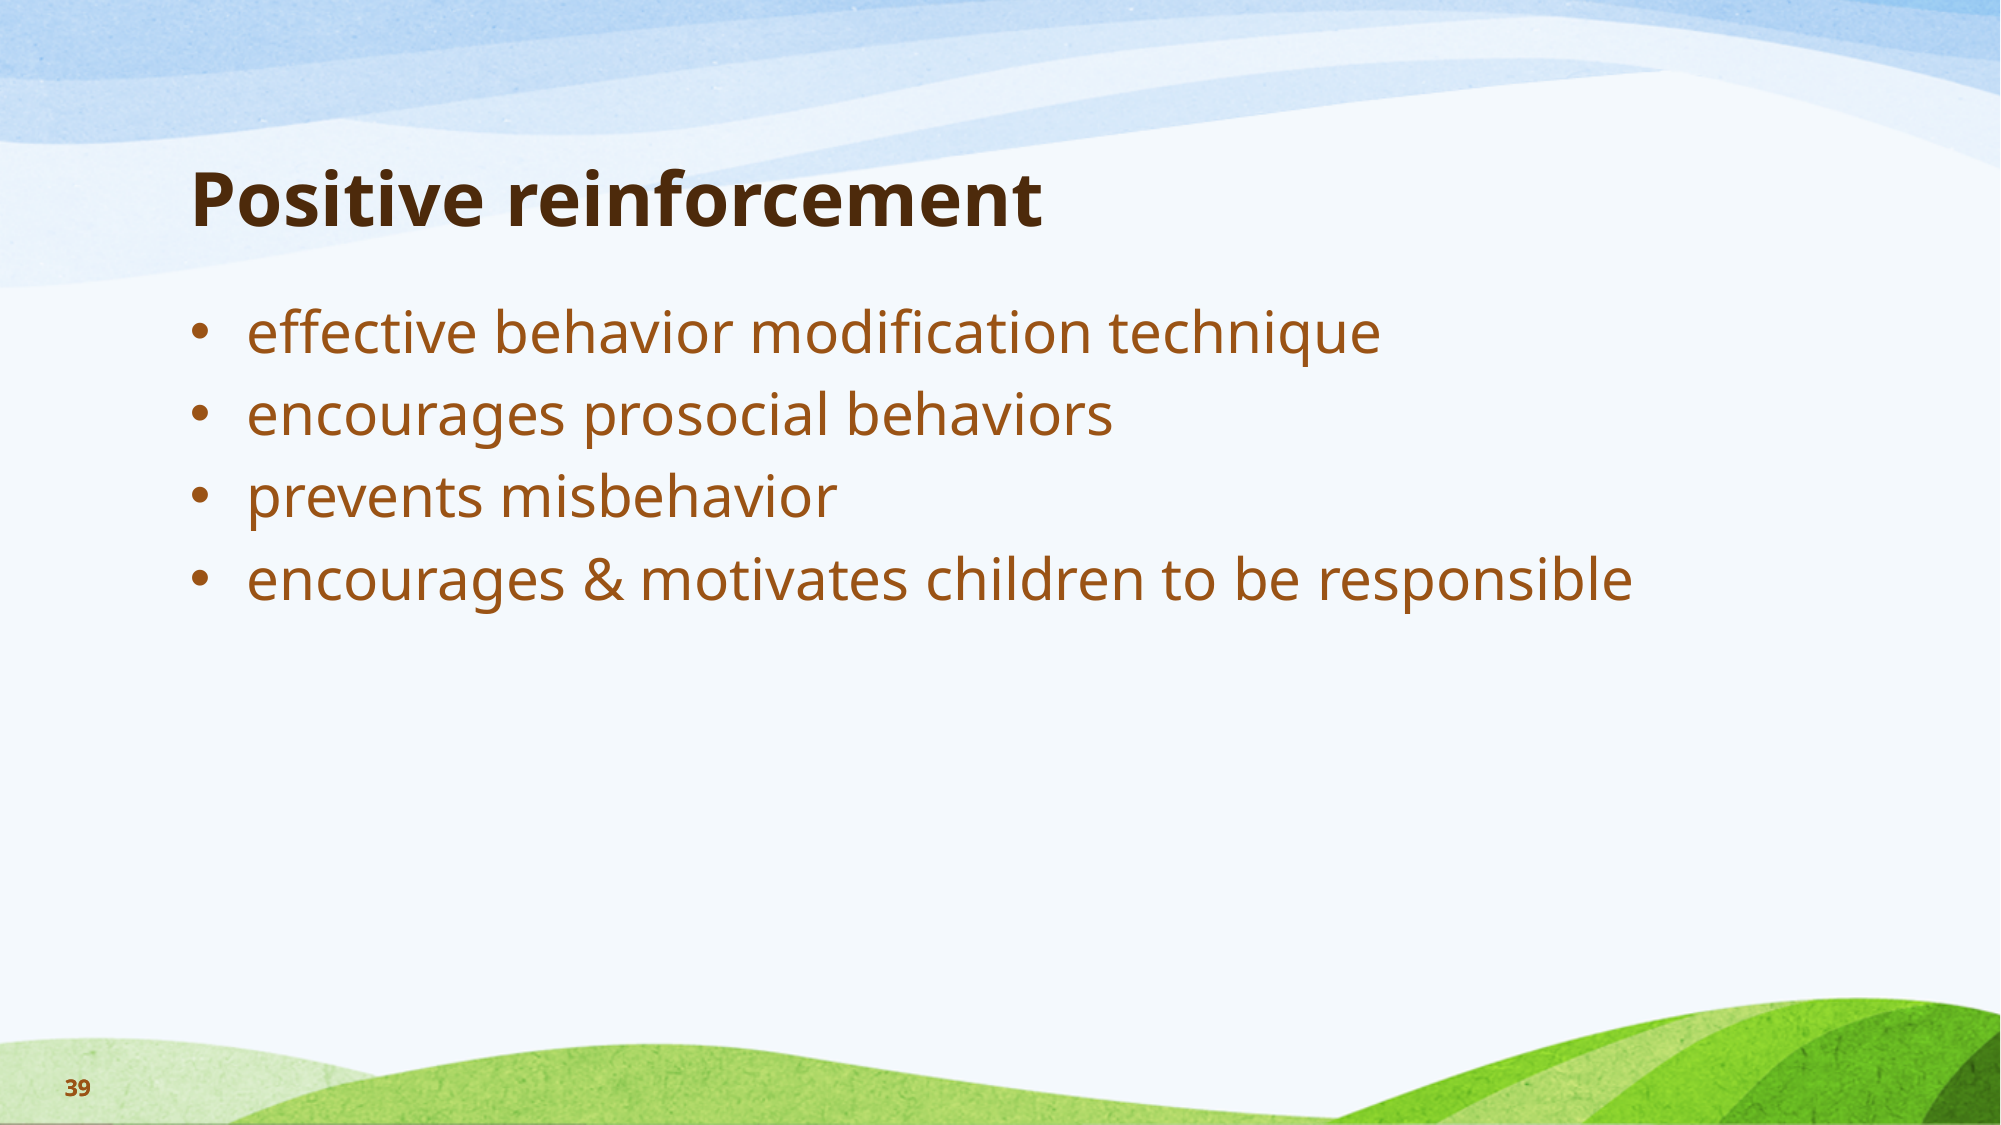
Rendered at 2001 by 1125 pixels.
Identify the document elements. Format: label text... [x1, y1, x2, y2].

title Positive reinforcement [174, 50, 1825, 250]
list effective behavior modification technique encourages prosocial behaviors prevents misbehavior encourages & motivates children to be responsible [174, 287, 1875, 982]
picture [0, 0, 2001, 1125]
